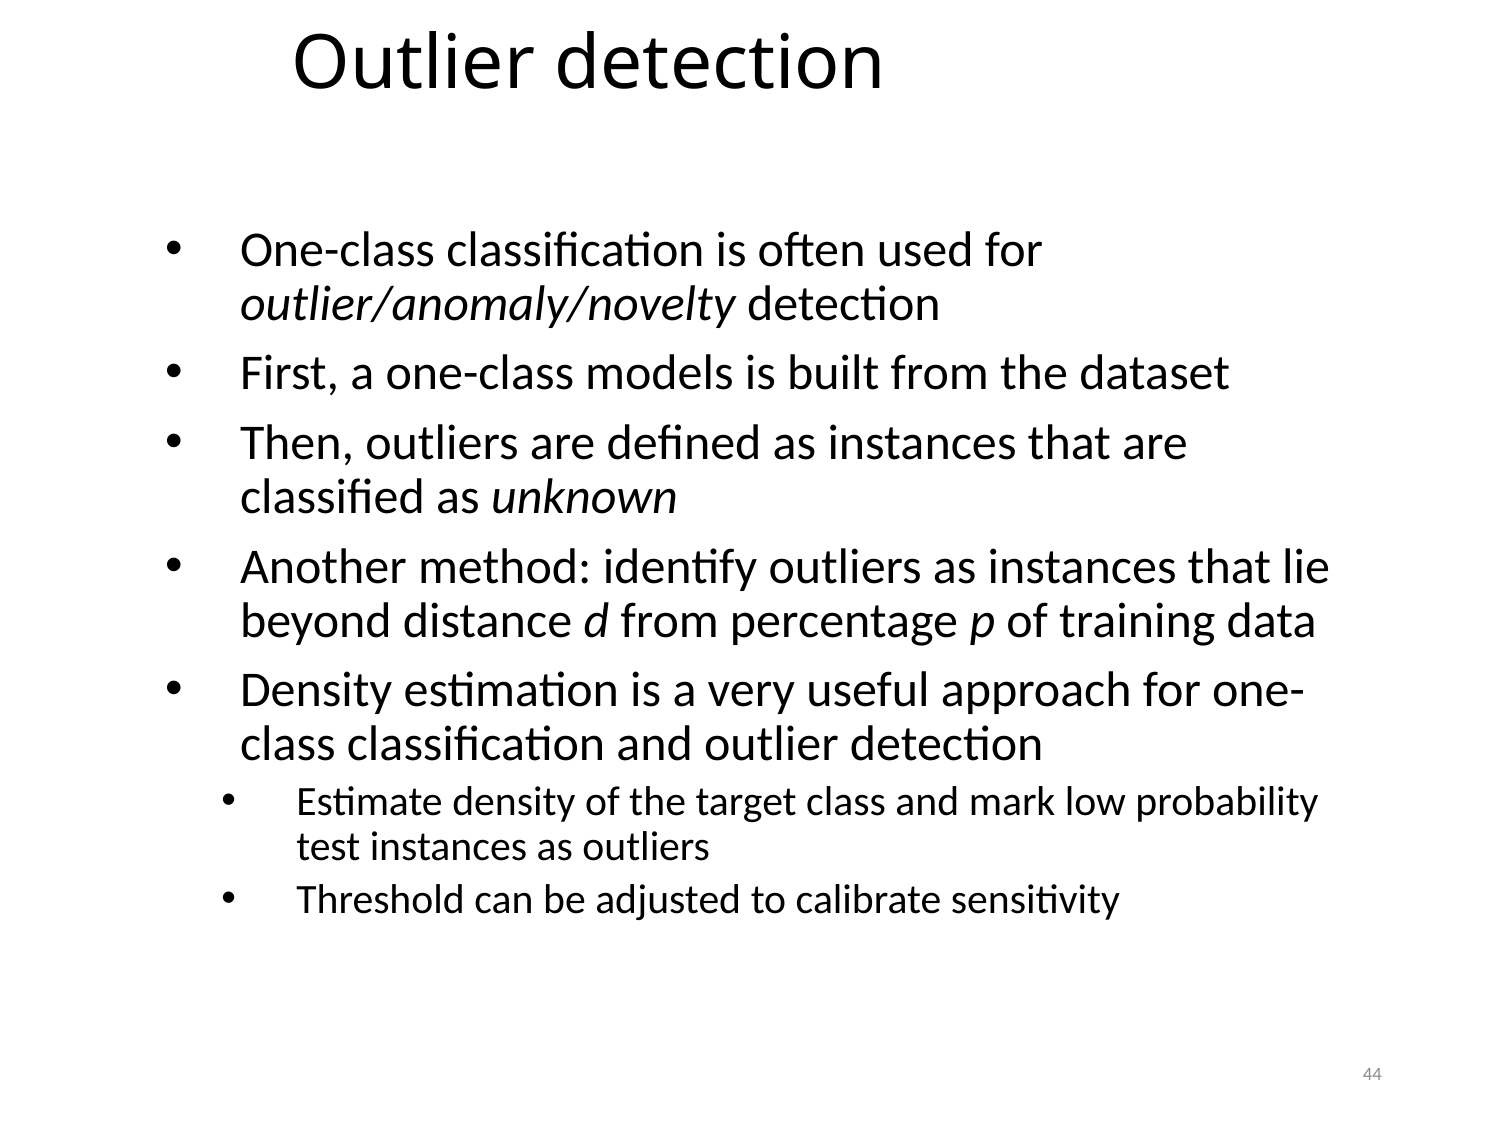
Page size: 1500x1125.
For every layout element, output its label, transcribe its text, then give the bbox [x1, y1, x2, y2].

list One-class classification is often used for outlier/anomaly/novelty detection First, a one-class models is built from the dataset Then, outliers are defined as instances that are classified as unknown Another method: identify outliers as instances that lie beyond distance d from percentage p of training data Density estimation is a very useful approach for one-class classification and outlier detection Estimate density of the target class and mark low probability test instances as outliers Threshold can be adjusted to calibrate sensitivity [150, 215, 1397, 960]
slide_number 44 [1059, 1042, 1397, 1103]
title Outlier detection [276, 0, 1208, 159]
